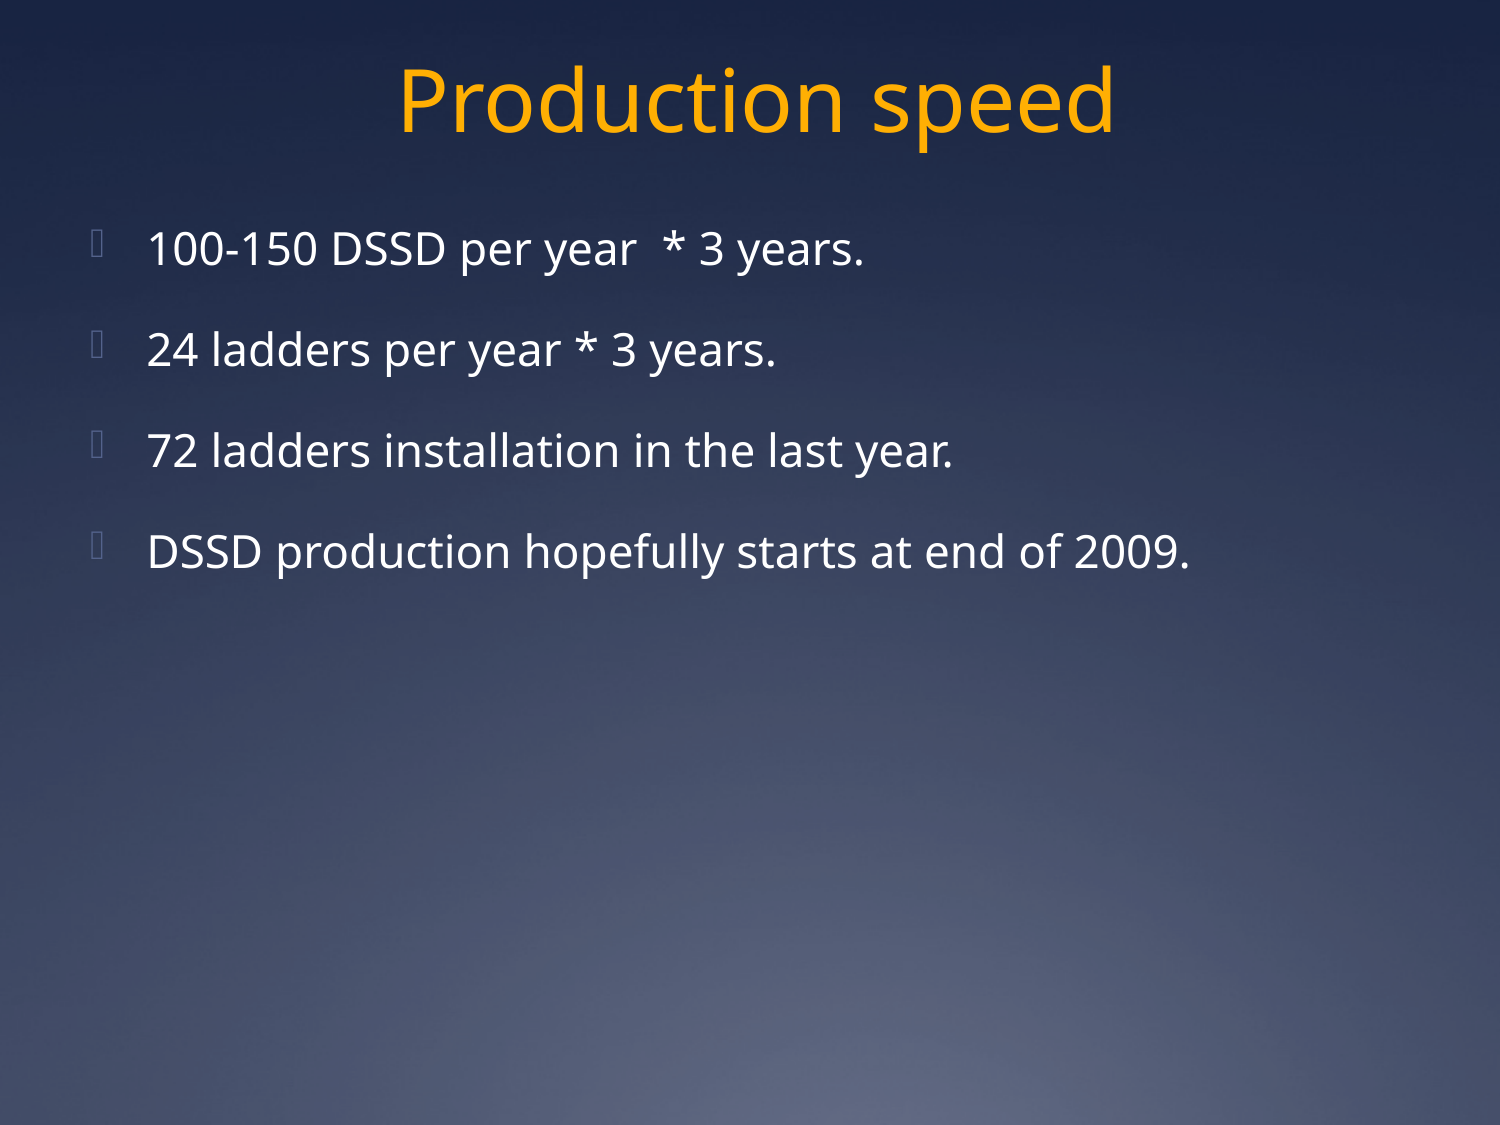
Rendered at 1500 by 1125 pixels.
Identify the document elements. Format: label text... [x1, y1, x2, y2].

list 100-150 DSSD per year * 3 years. 24 ladders per year * 3 years. 72 ladders installation in the last year. DSSD production hopefully starts at end of 2009. [75, 212, 1463, 1053]
title Production speed [75, 37, 1463, 167]
